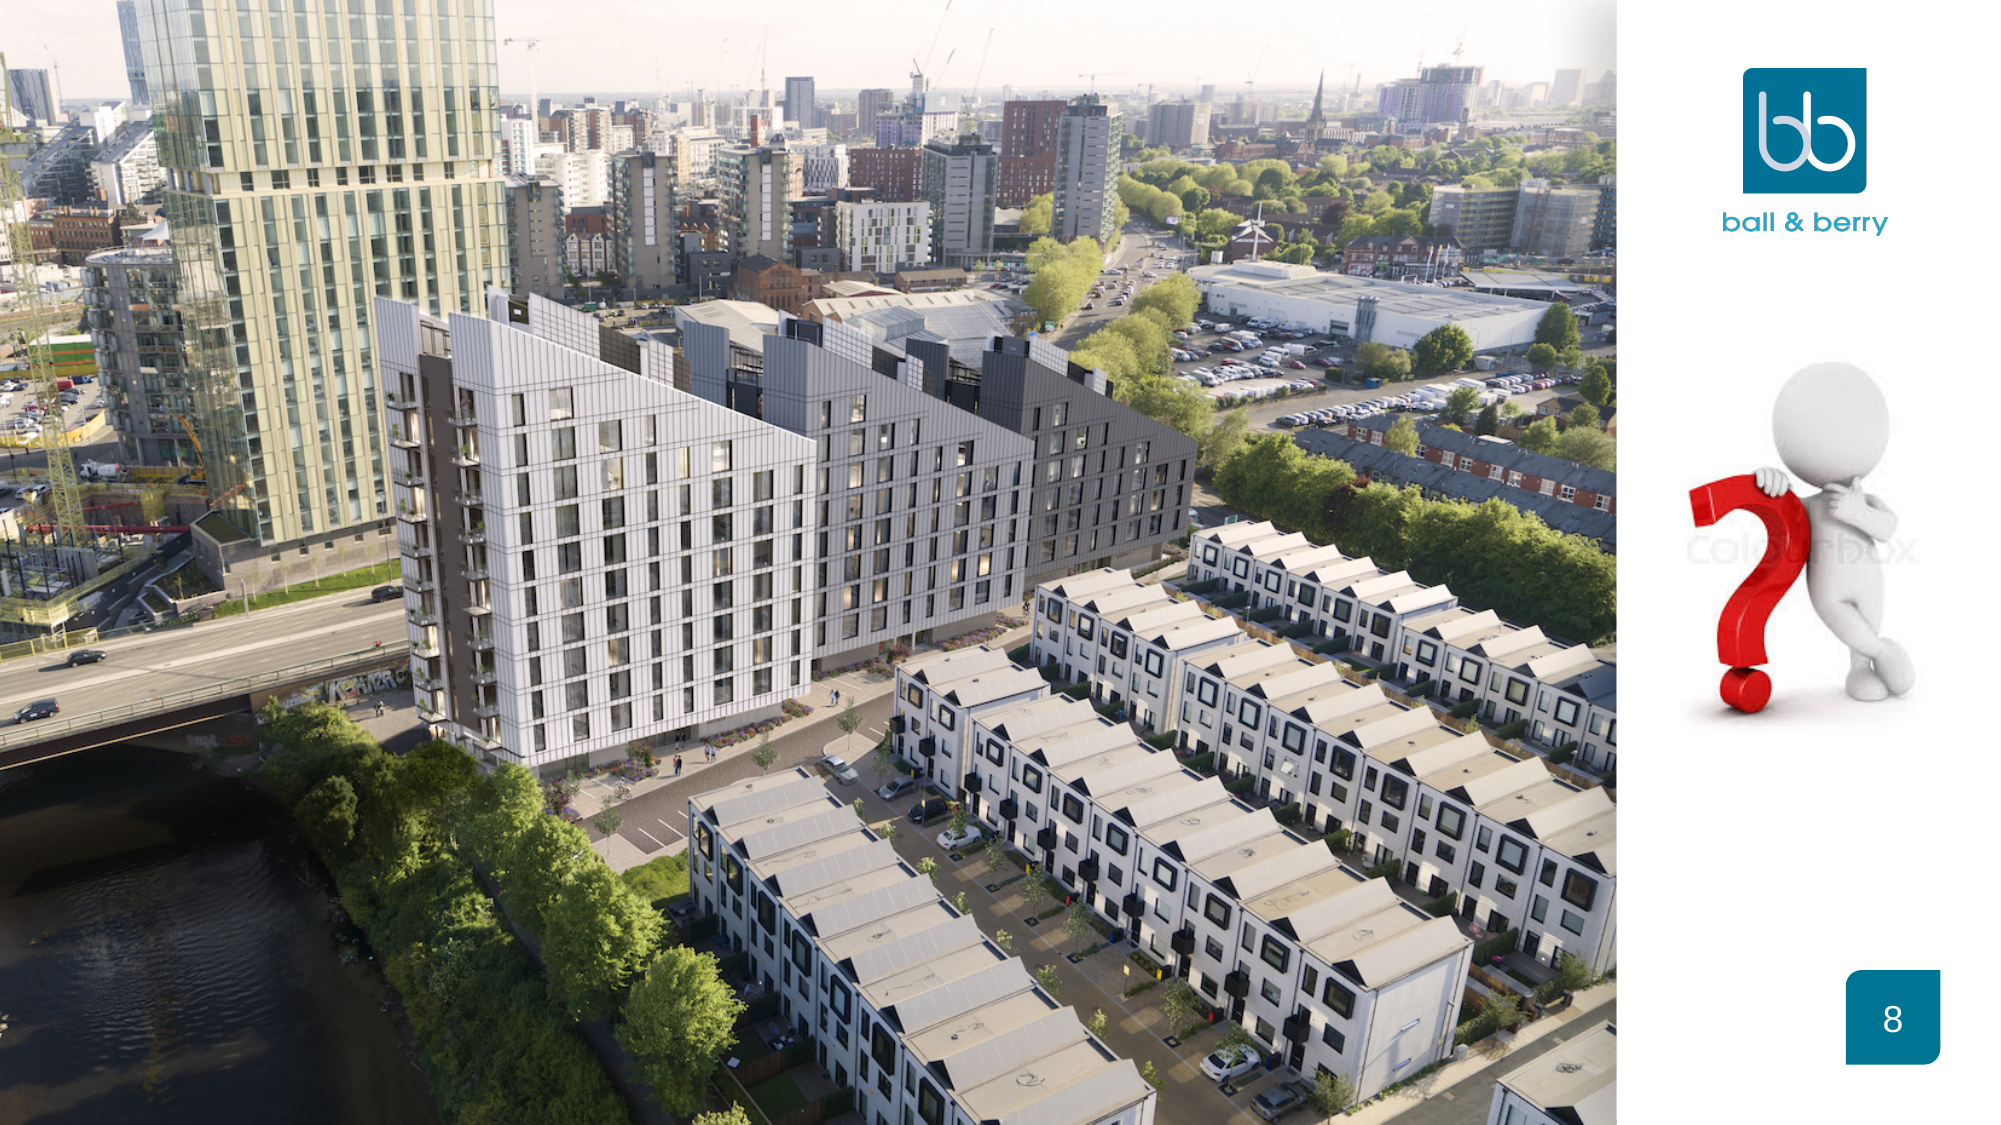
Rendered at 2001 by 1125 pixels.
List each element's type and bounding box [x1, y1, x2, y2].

picture [0, 0, 1616, 1125]
picture [1759, 92, 1855, 171]
picture [1723, 68, 1888, 236]
picture [1650, 351, 1962, 747]
